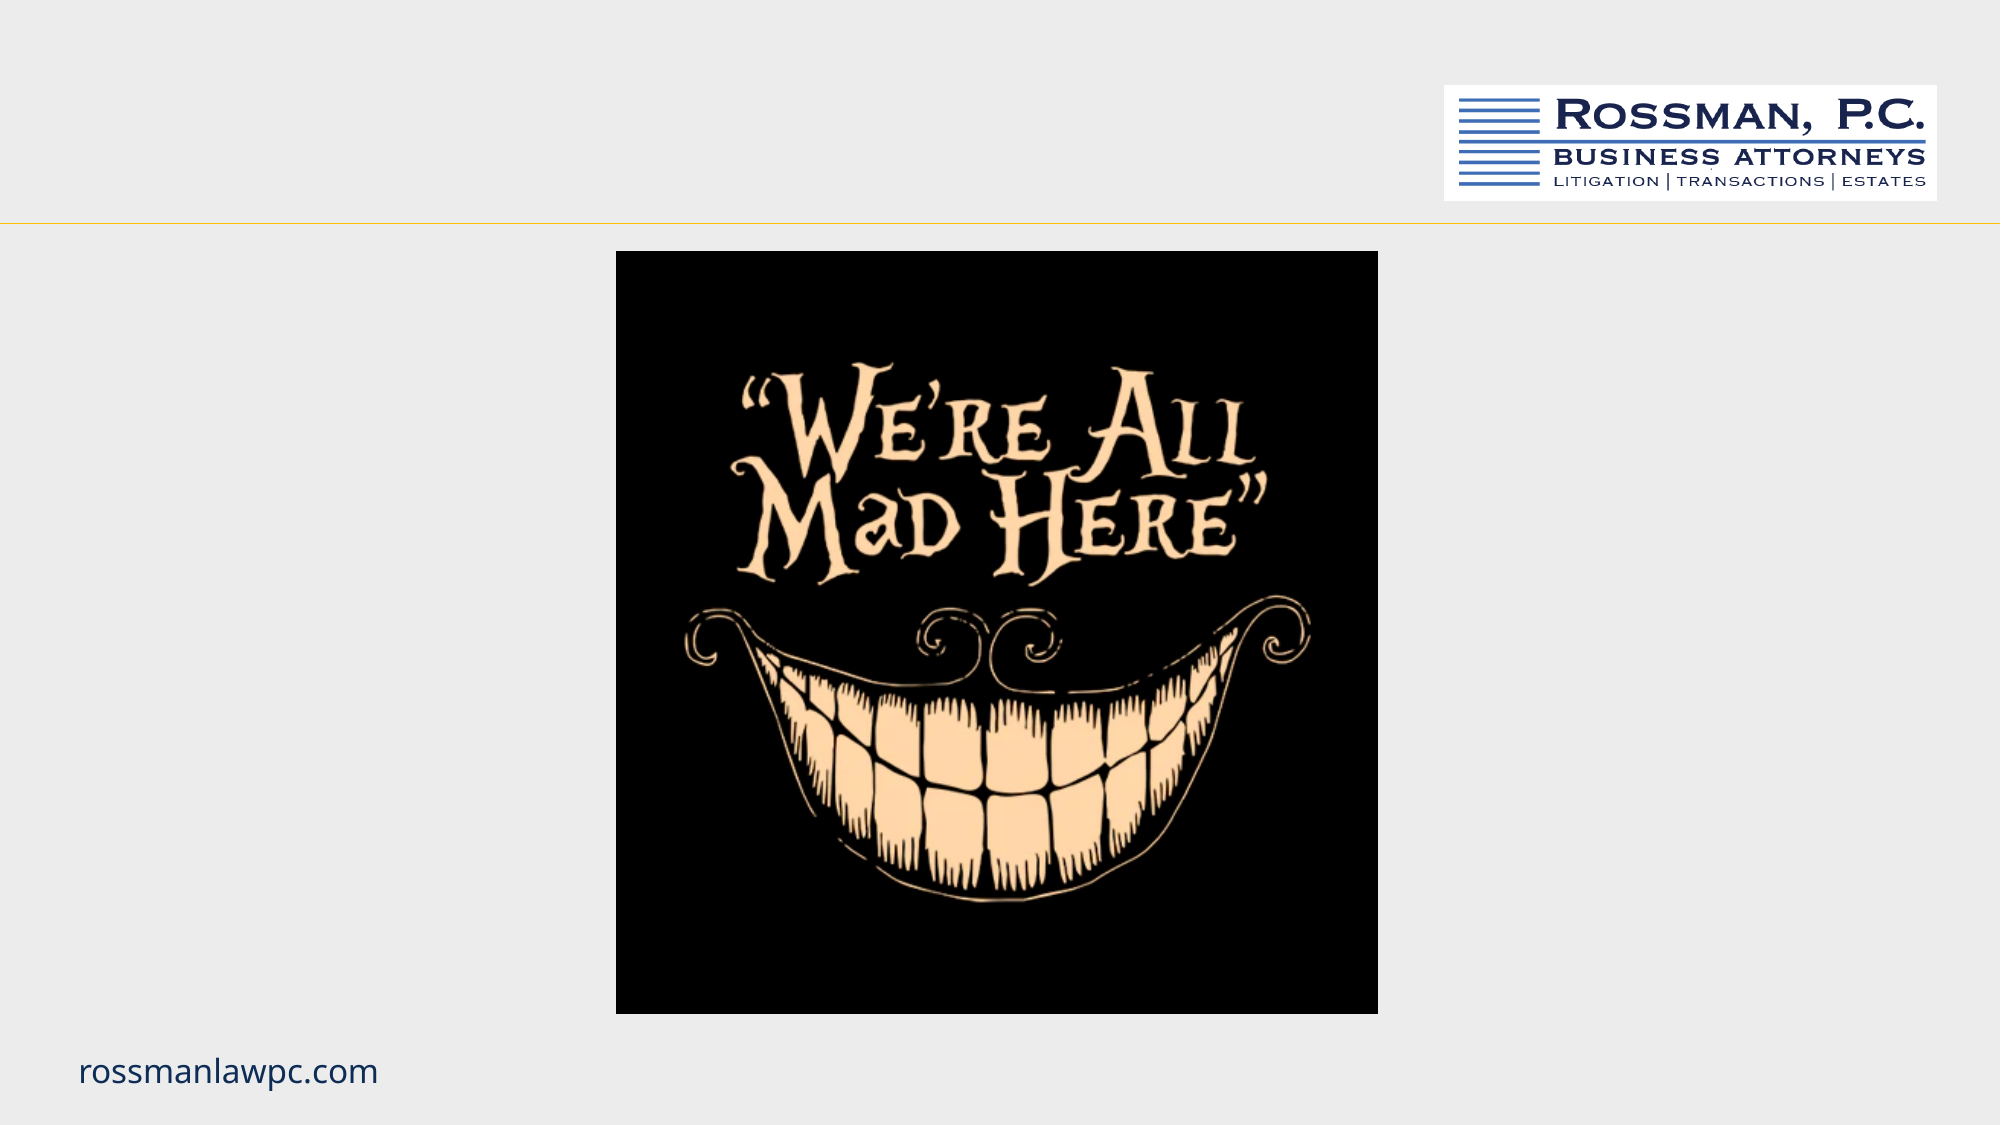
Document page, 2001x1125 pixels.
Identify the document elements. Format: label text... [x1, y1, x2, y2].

picture [1444, 85, 1937, 201]
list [616, 251, 1378, 1014]
footer rossmanlawpc.com [63, 1042, 1338, 1103]
